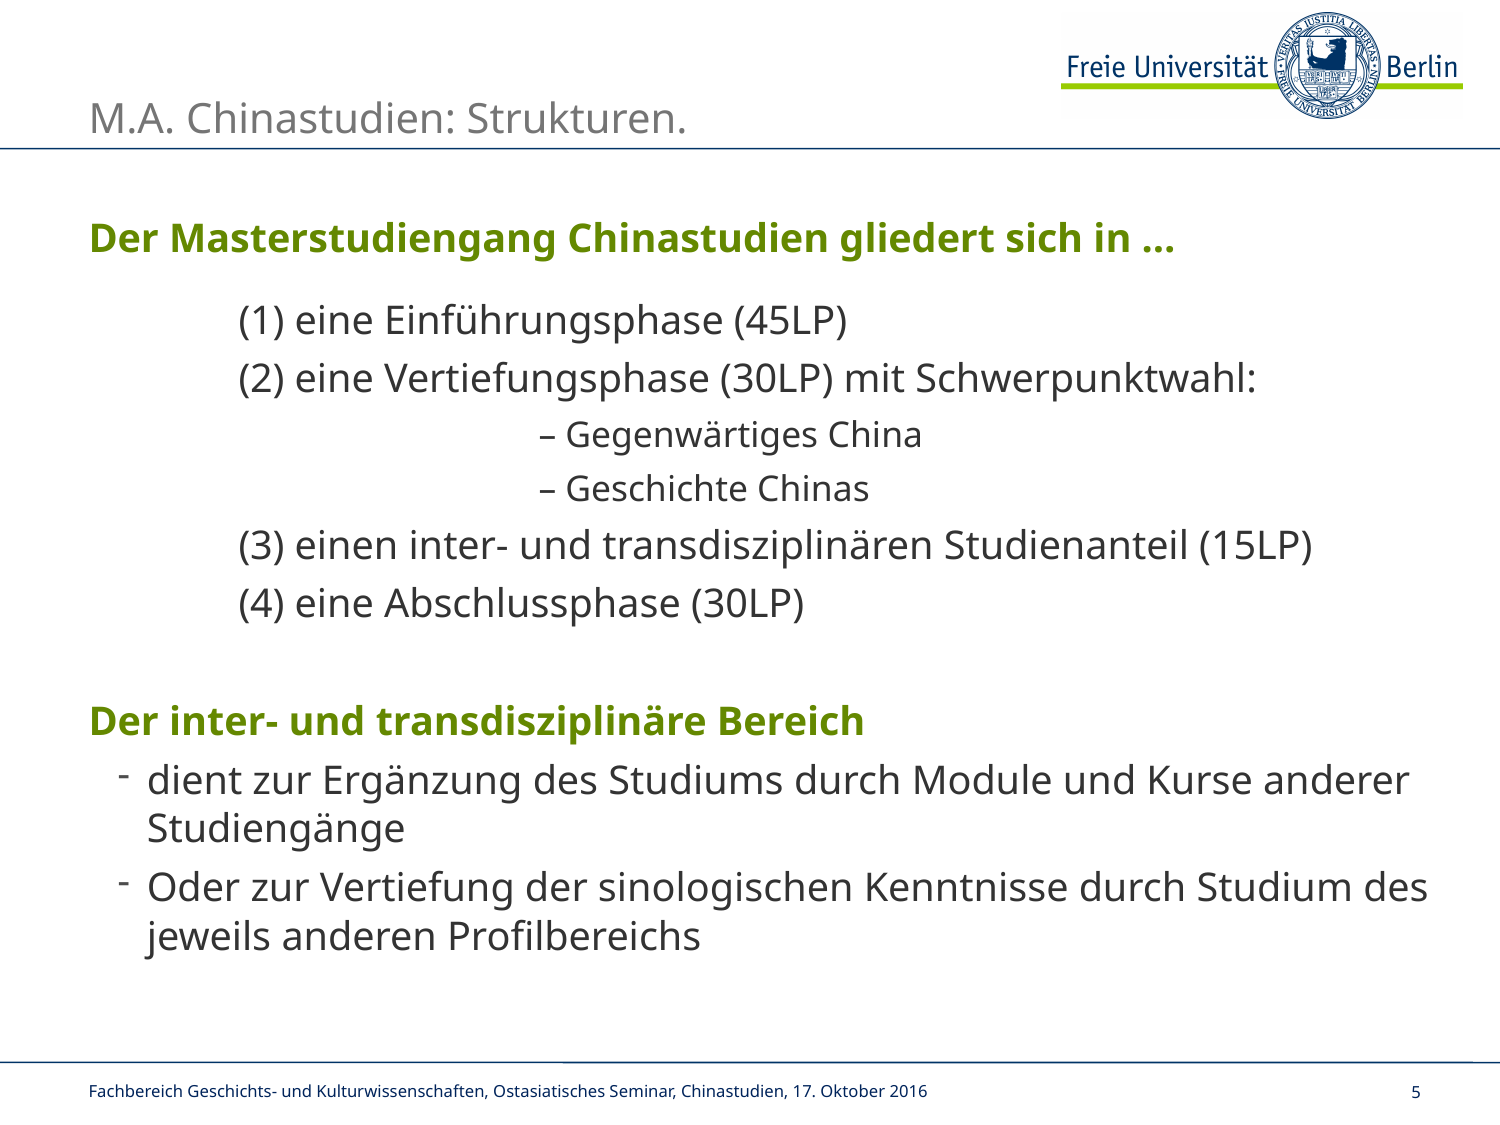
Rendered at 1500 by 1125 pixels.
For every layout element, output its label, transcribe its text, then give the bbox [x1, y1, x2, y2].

picture [1061, 12, 1463, 119]
list Der Masterstudiengang Chinastudien gliedert sich in … (1) eine Einführungsphase (45LP) (2) eine Vertiefungsphase (30LP) mit Schwerpunktwahl: – Gegenwärtiges China – Geschichte Chinas (3) einen inter- und transdisziplinären Studienanteil (15LP) (4) eine Abschlussphase (30LP) Der inter- und transdisziplinäre Bereich dient zur Ergänzung des Studiums durch Module und Kurse anderer Studiengänge Oder zur Vertiefung der sinologischen Kenntnisse durch Studium des jeweils anderen Profilbereichs [88, 188, 1460, 1037]
title M.A. Chinastudien: Strukturen. [88, 87, 1276, 143]
